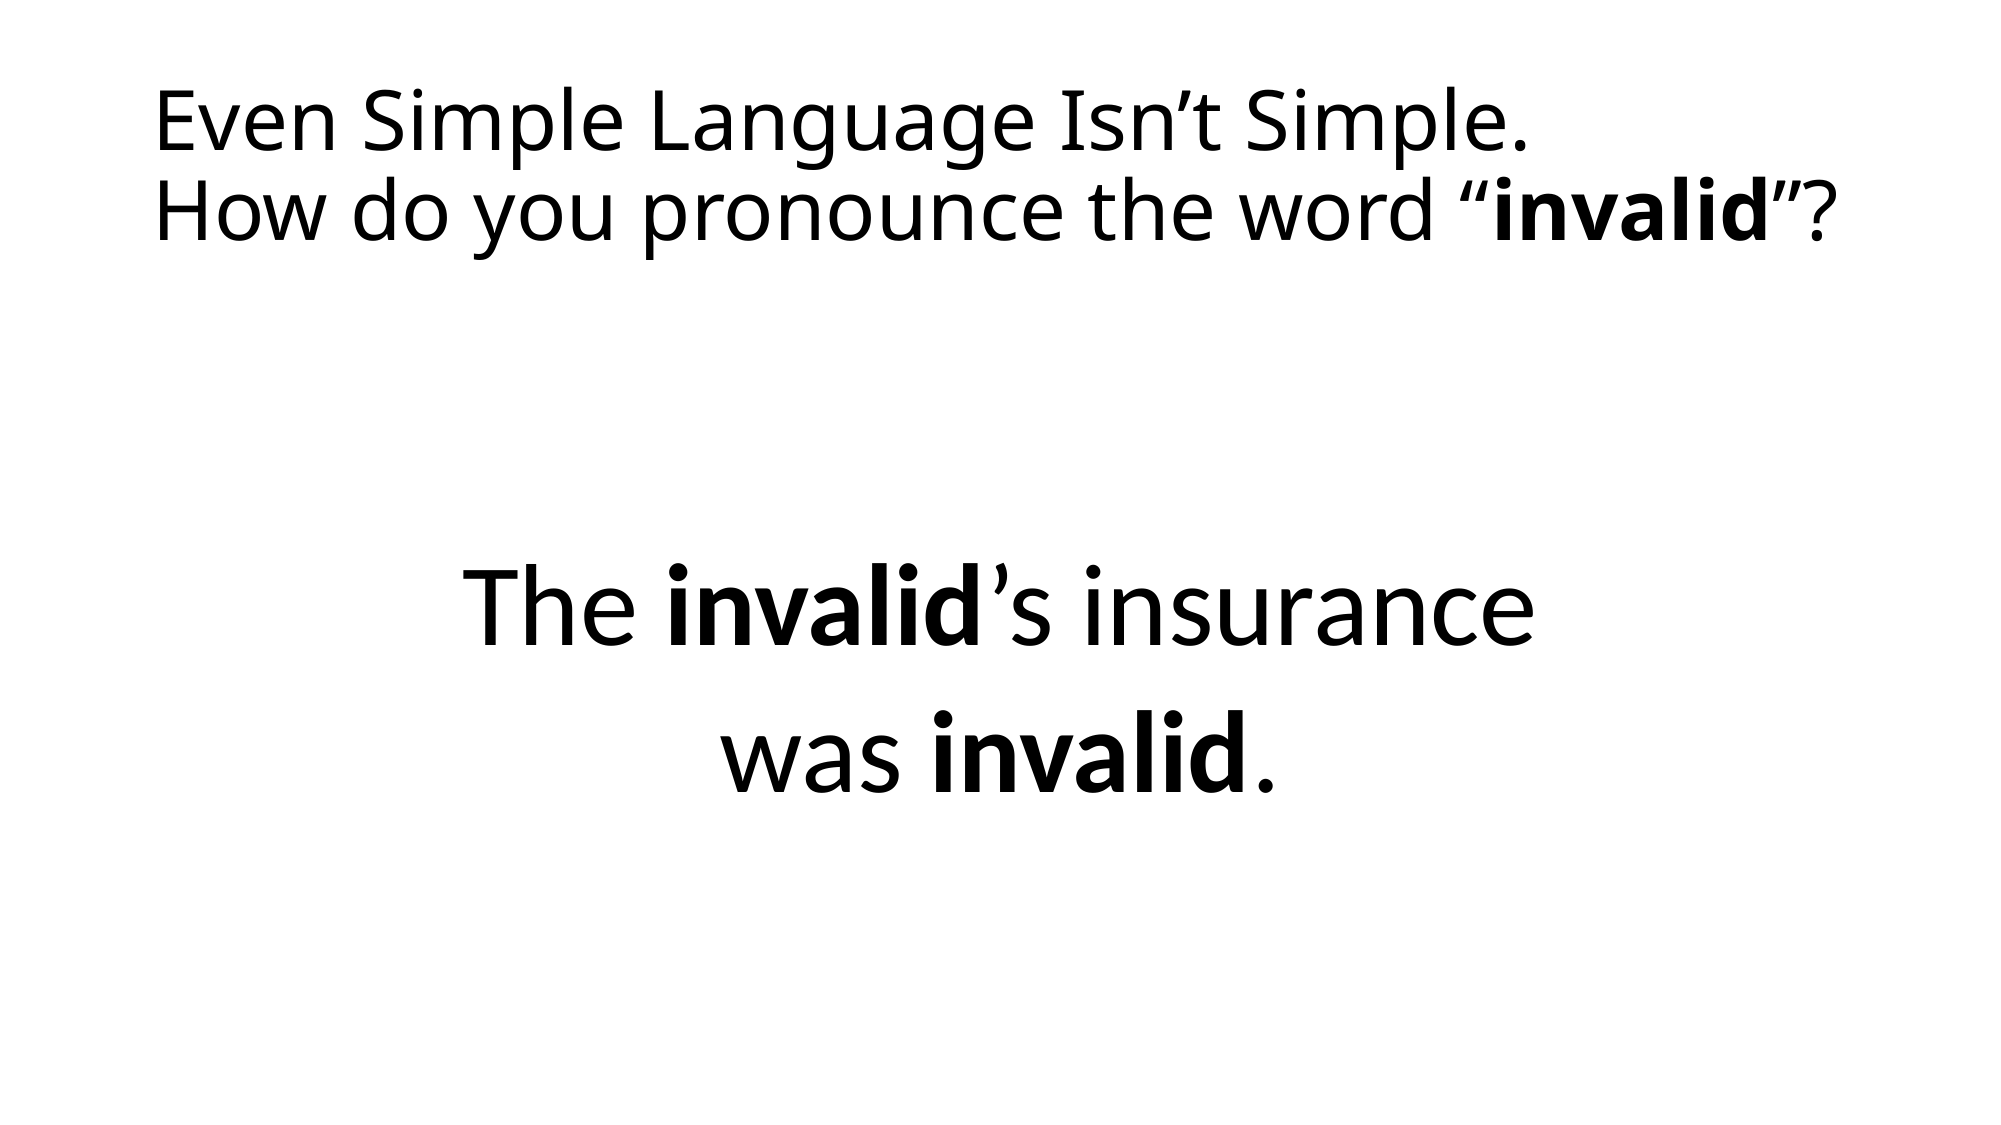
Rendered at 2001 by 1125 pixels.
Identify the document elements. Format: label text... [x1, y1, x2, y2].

list The invalid’s insurance was invalid. [362, 537, 1638, 1000]
title Even Simple Language Isn’t Simple. How do you pronounce the word “invalid”? [137, 59, 1863, 278]
